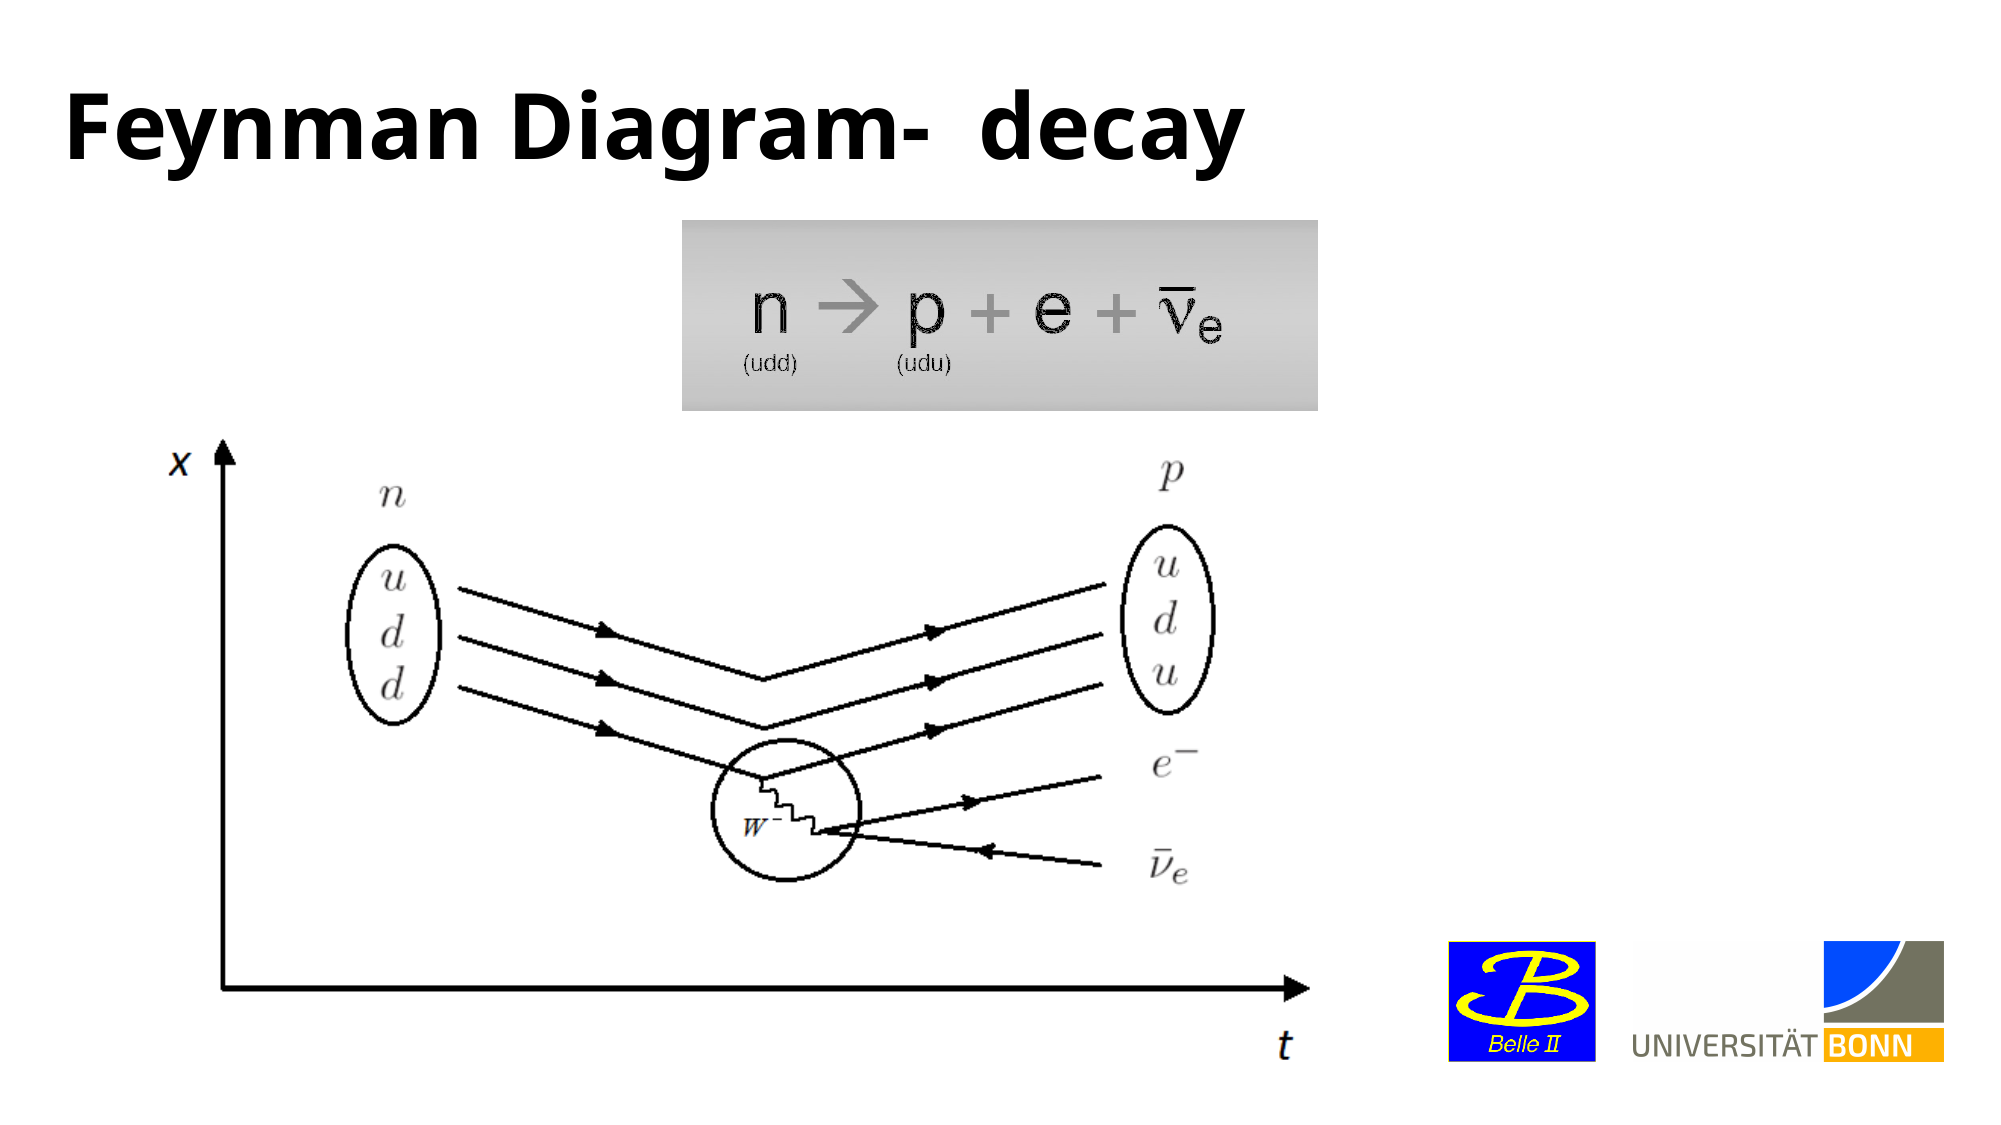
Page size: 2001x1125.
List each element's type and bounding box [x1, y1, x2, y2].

picture [1633, 941, 1944, 1062]
picture [142, 220, 1360, 1105]
picture [1447, 941, 1596, 1062]
